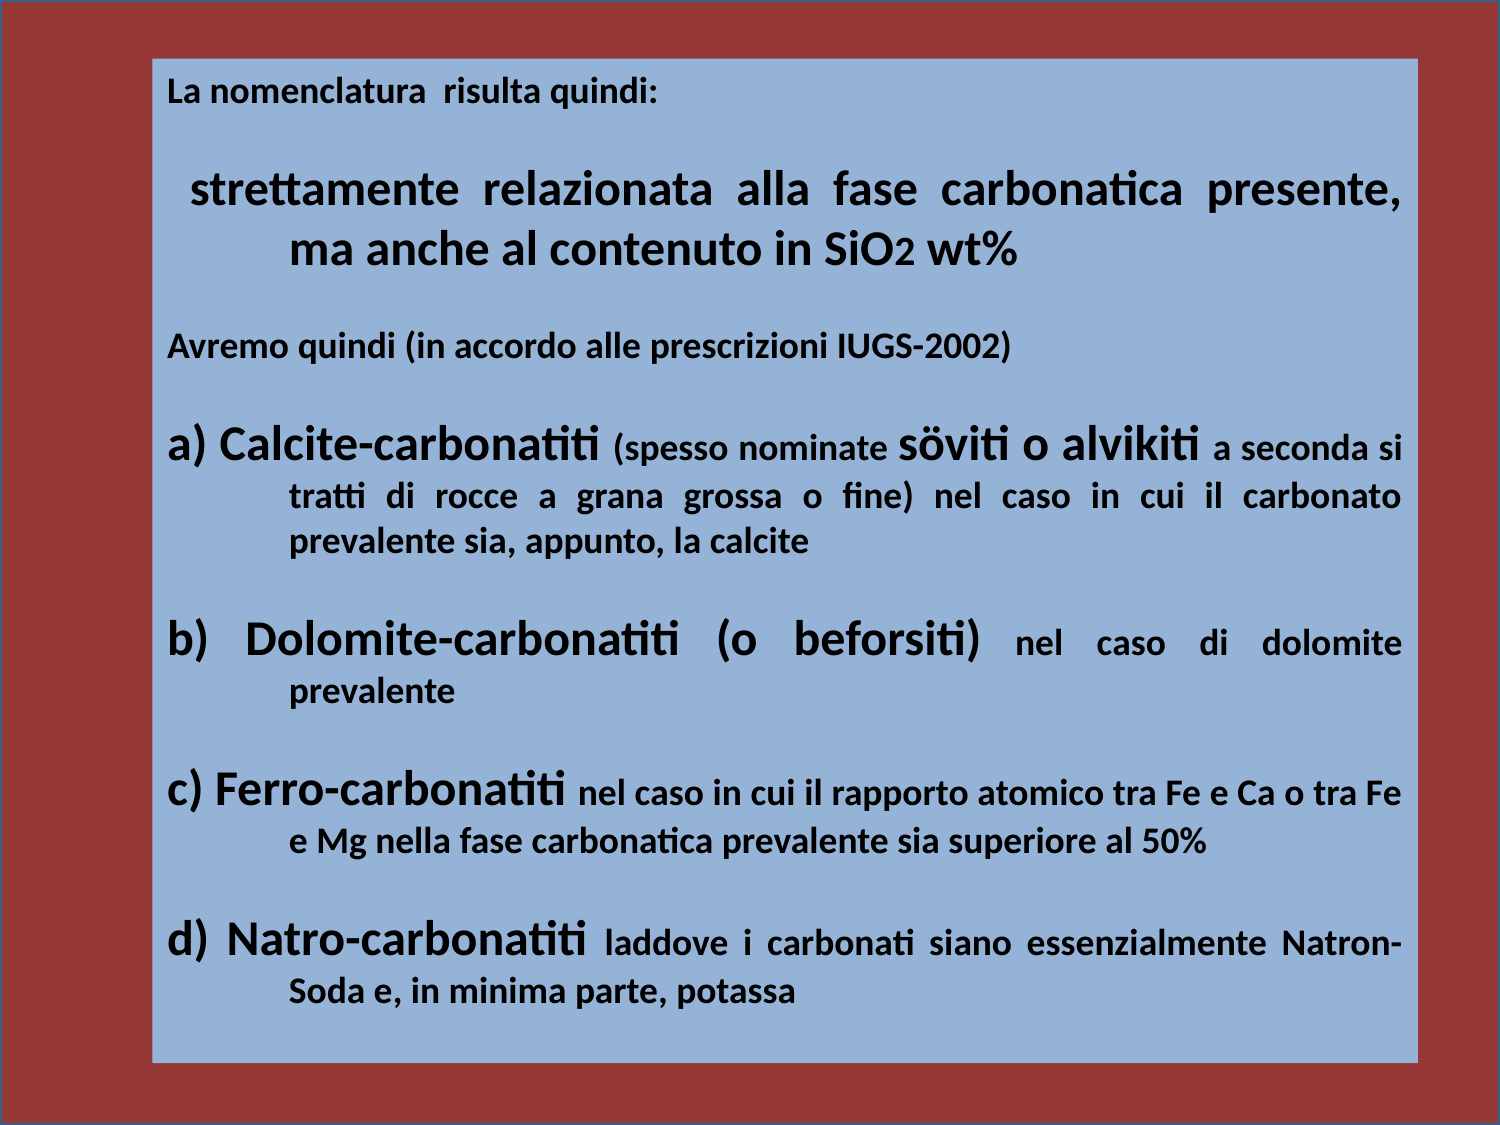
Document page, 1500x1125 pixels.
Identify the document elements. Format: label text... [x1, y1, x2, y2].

text_box La nomenclatura risulta quindi: strettamente relazionata alla fase carbonatica presente, ma anche al contenuto in SiO2 wt% Avremo quindi (in accordo alle prescrizioni IUGS-2002) a) Calcite-carbonatiti (spesso nominate söviti o alvikiti a seconda si tratti di rocce a grana grossa o fine) nel caso in cui il carbonato prevalente sia, appunto, la calcite b) Dolomite-carbonatiti (o beforsiti) nel caso di dolomite prevalente c) Ferro-carbonatiti nel caso in cui il rapporto atomico tra Fe e Ca o tra Fe e Mg nella fase carbonatica prevalente sia superiore al 50% d) Natro-carbonatiti laddove i carbonati siano essenzialmente Natron-Soda e, in minima parte, potassa [152, 58, 1418, 1064]
text_box [0, 0, 1500, 1125]
